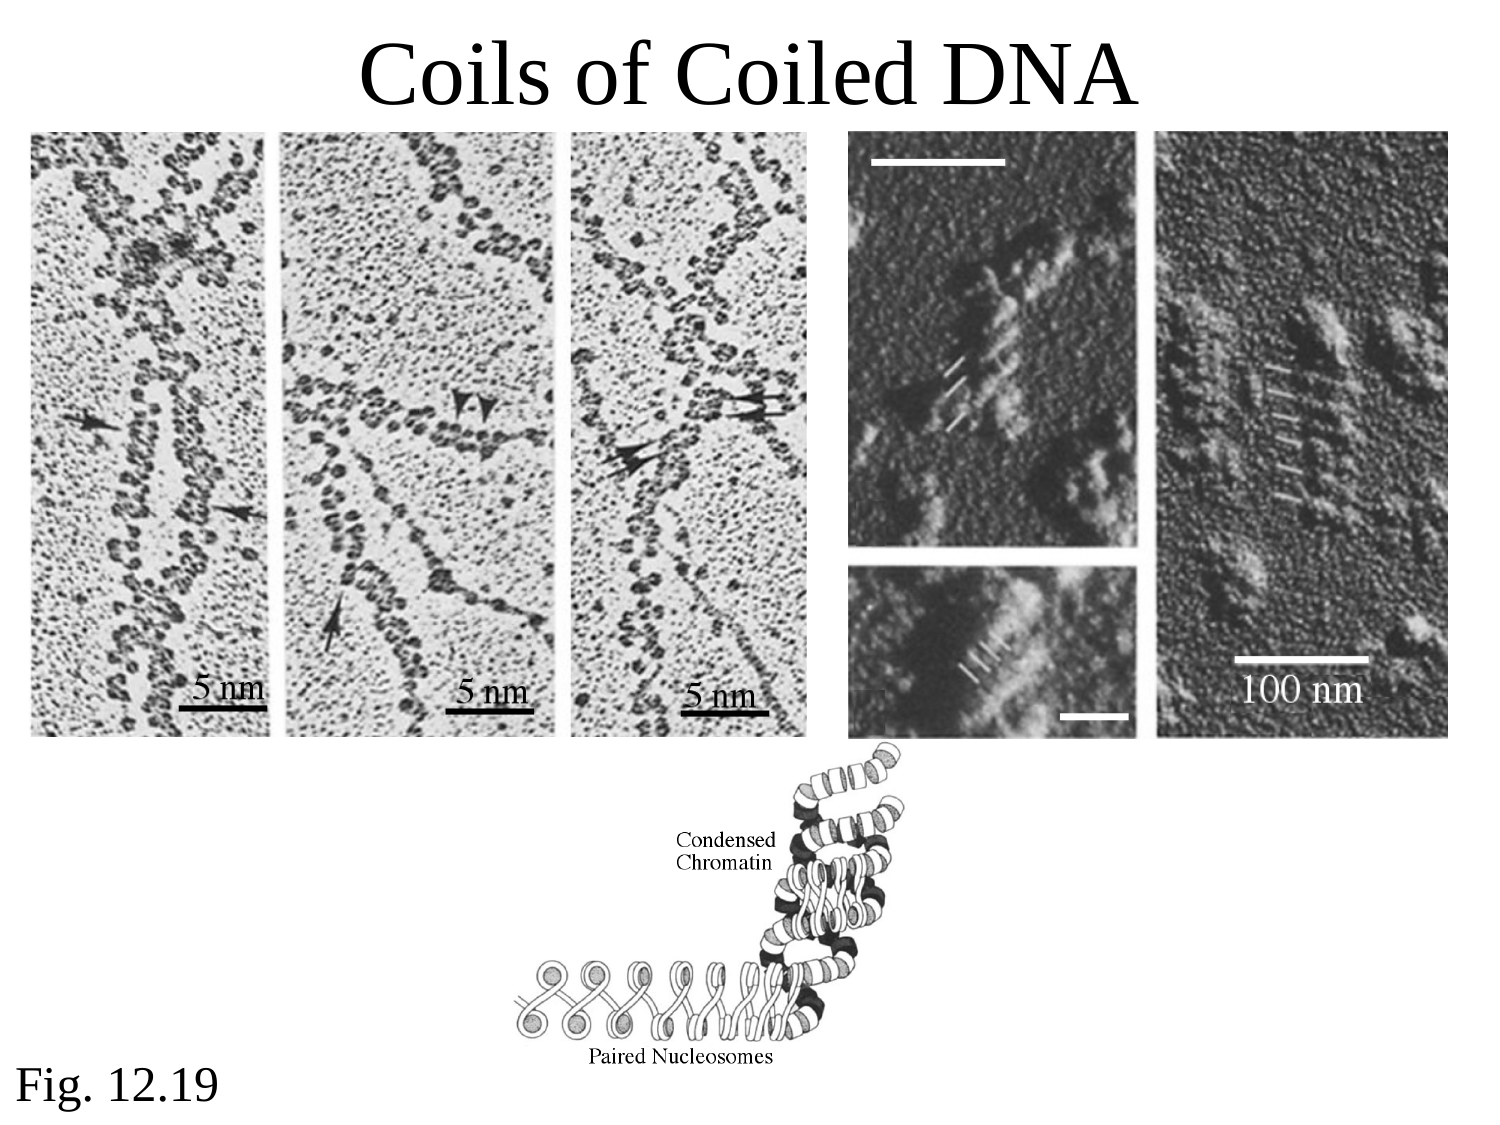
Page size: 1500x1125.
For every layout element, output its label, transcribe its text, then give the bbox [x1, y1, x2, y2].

text_box Coils of Coiled DNA [0, 5, 1500, 131]
picture [26, 131, 807, 737]
picture [505, 131, 1448, 1068]
title Fig. 12.19 [0, 1038, 256, 1125]
